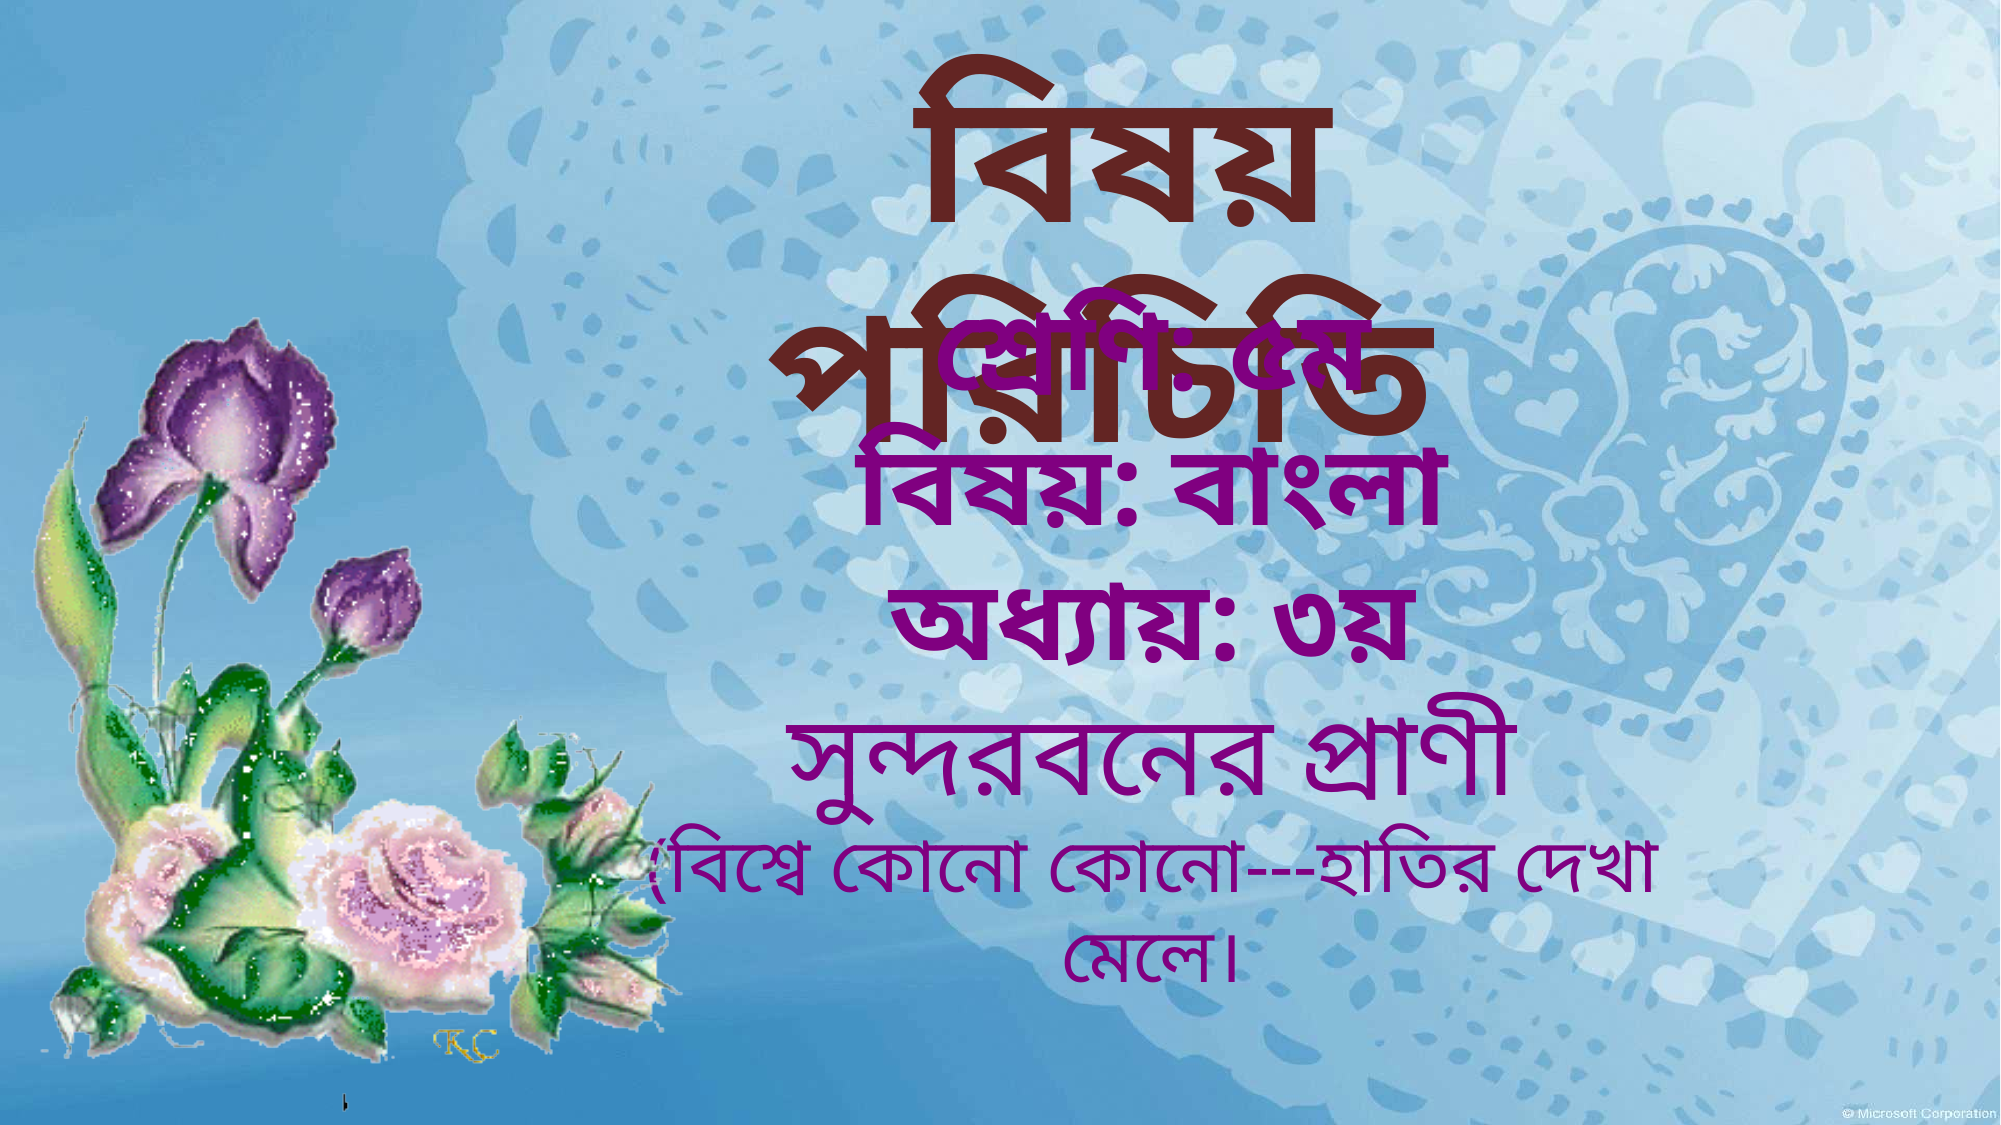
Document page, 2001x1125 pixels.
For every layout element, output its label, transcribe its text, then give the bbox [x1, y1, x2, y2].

text_box শ্রেণি: ৫ম বিষয়: বাংলা অধ্যায়: ৩য় সুন্দরবনের প্রাণী (বিশ্বে কোনো কোনো---হাতির দেখা মেলে। [552, 270, 1753, 1006]
text_box বিষয় পরিচিতি [606, 31, 1641, 270]
picture [0, 0, 2001, 1125]
